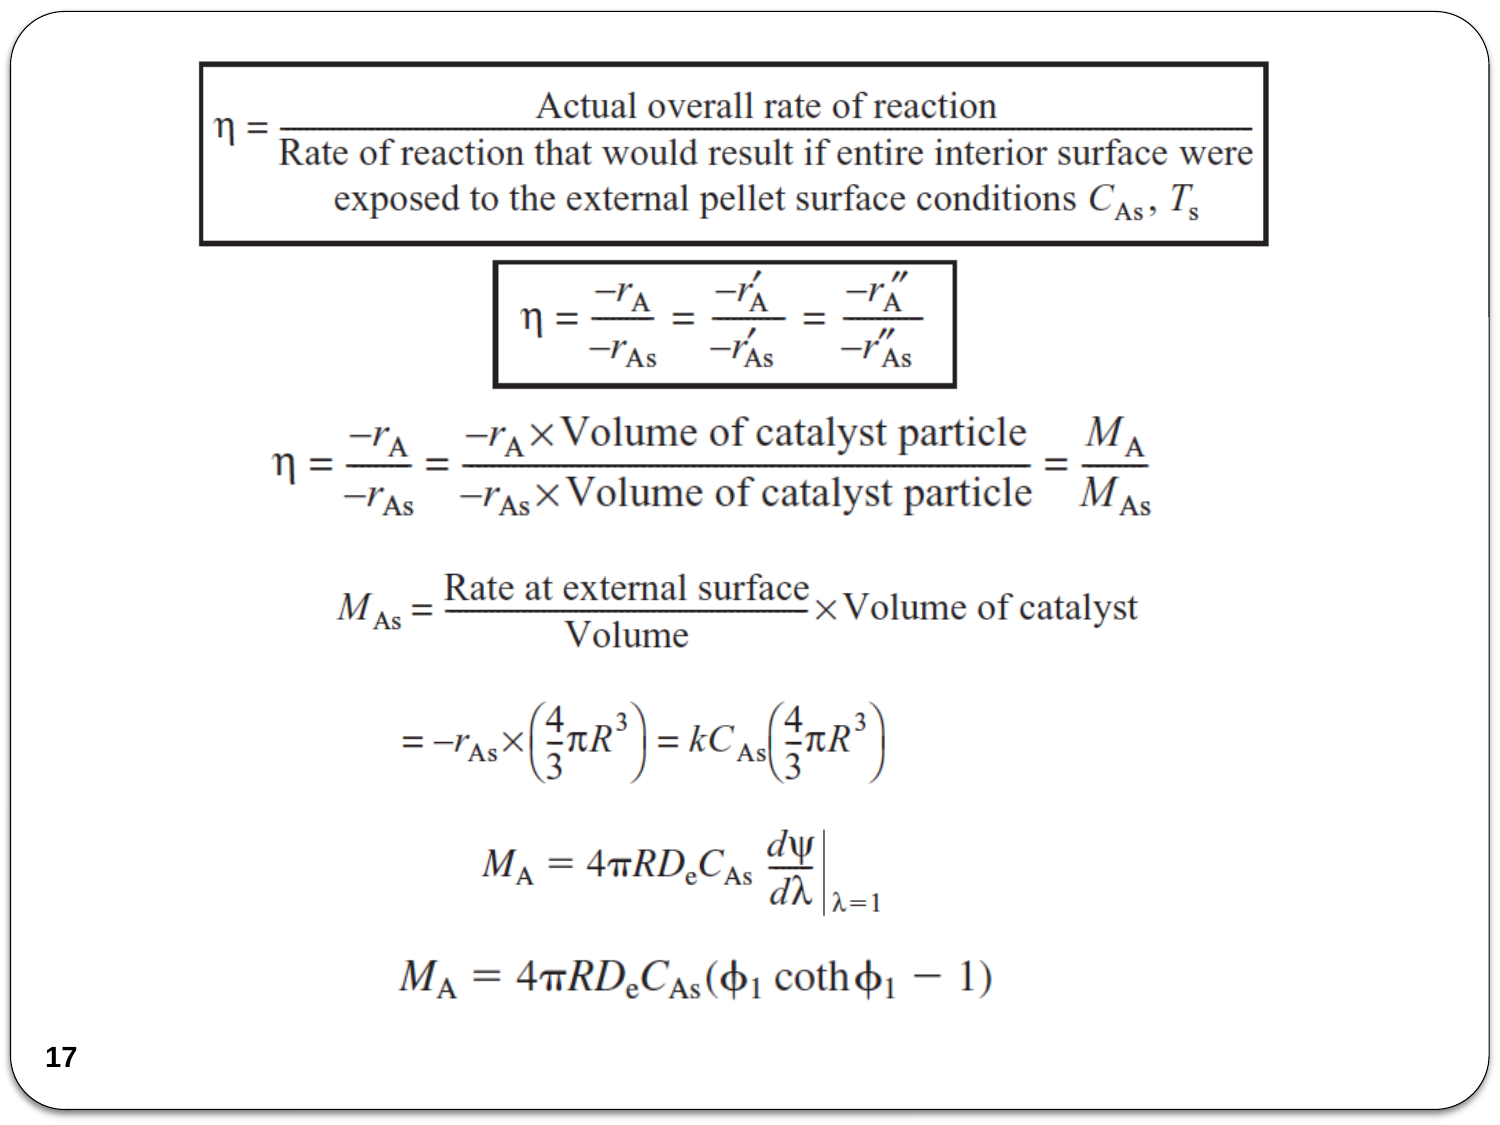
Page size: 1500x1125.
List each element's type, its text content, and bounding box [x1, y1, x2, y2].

slide_number 17 [23, 1018, 99, 1094]
picture [477, 820, 889, 926]
picture [190, 52, 1274, 528]
picture [334, 560, 1143, 799]
picture [391, 943, 1001, 1013]
